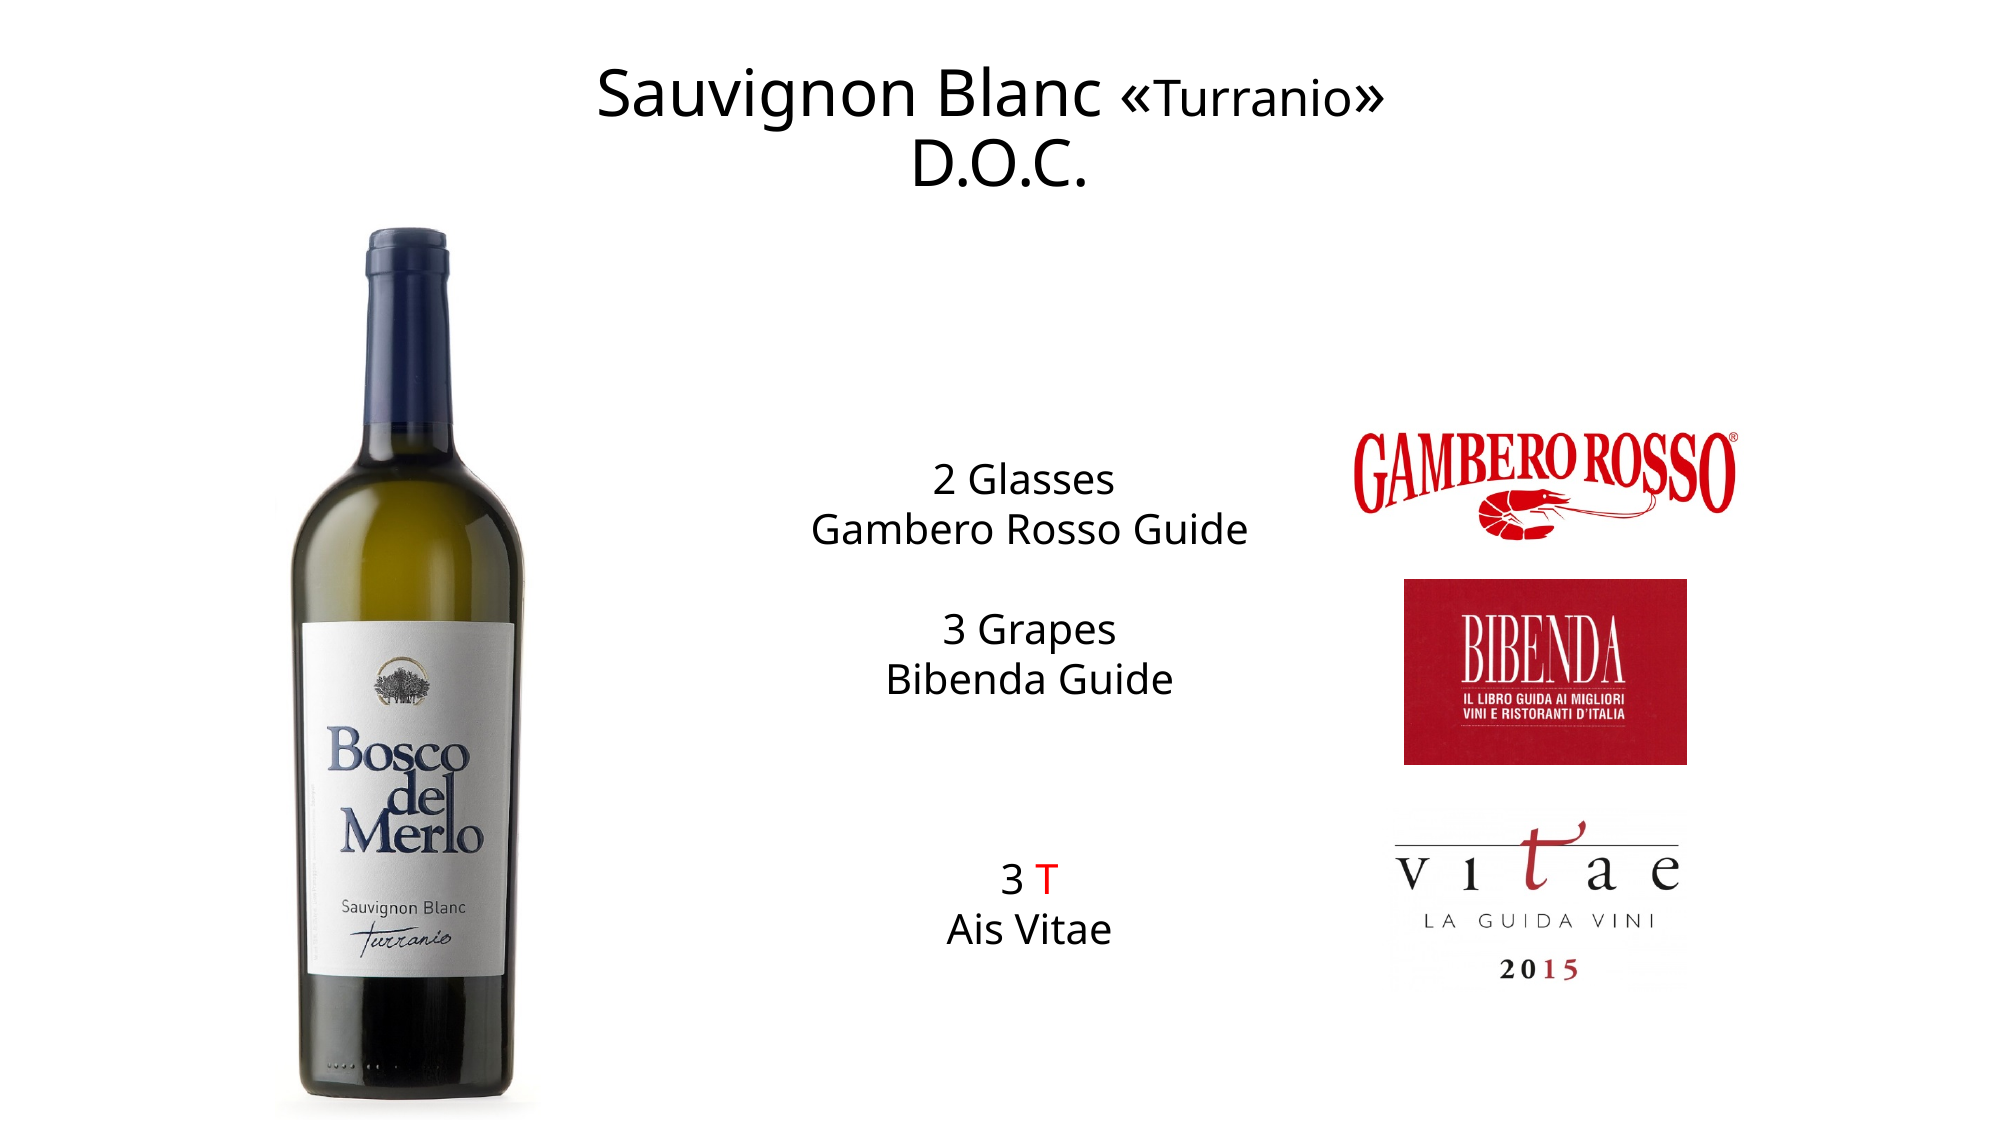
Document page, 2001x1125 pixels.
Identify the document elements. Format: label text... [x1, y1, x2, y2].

picture [275, 211, 541, 1120]
picture [1338, 417, 1753, 548]
title Sauvignon Blanc «Turranio» D.O.C. [540, 51, 1460, 241]
text_box 2 Glasses Gambero Rosso Guide 3 Grapes Bibenda Guide 3 T Ais Vitae [747, 445, 1312, 1010]
picture [1382, 808, 1687, 992]
picture [1404, 579, 1687, 765]
